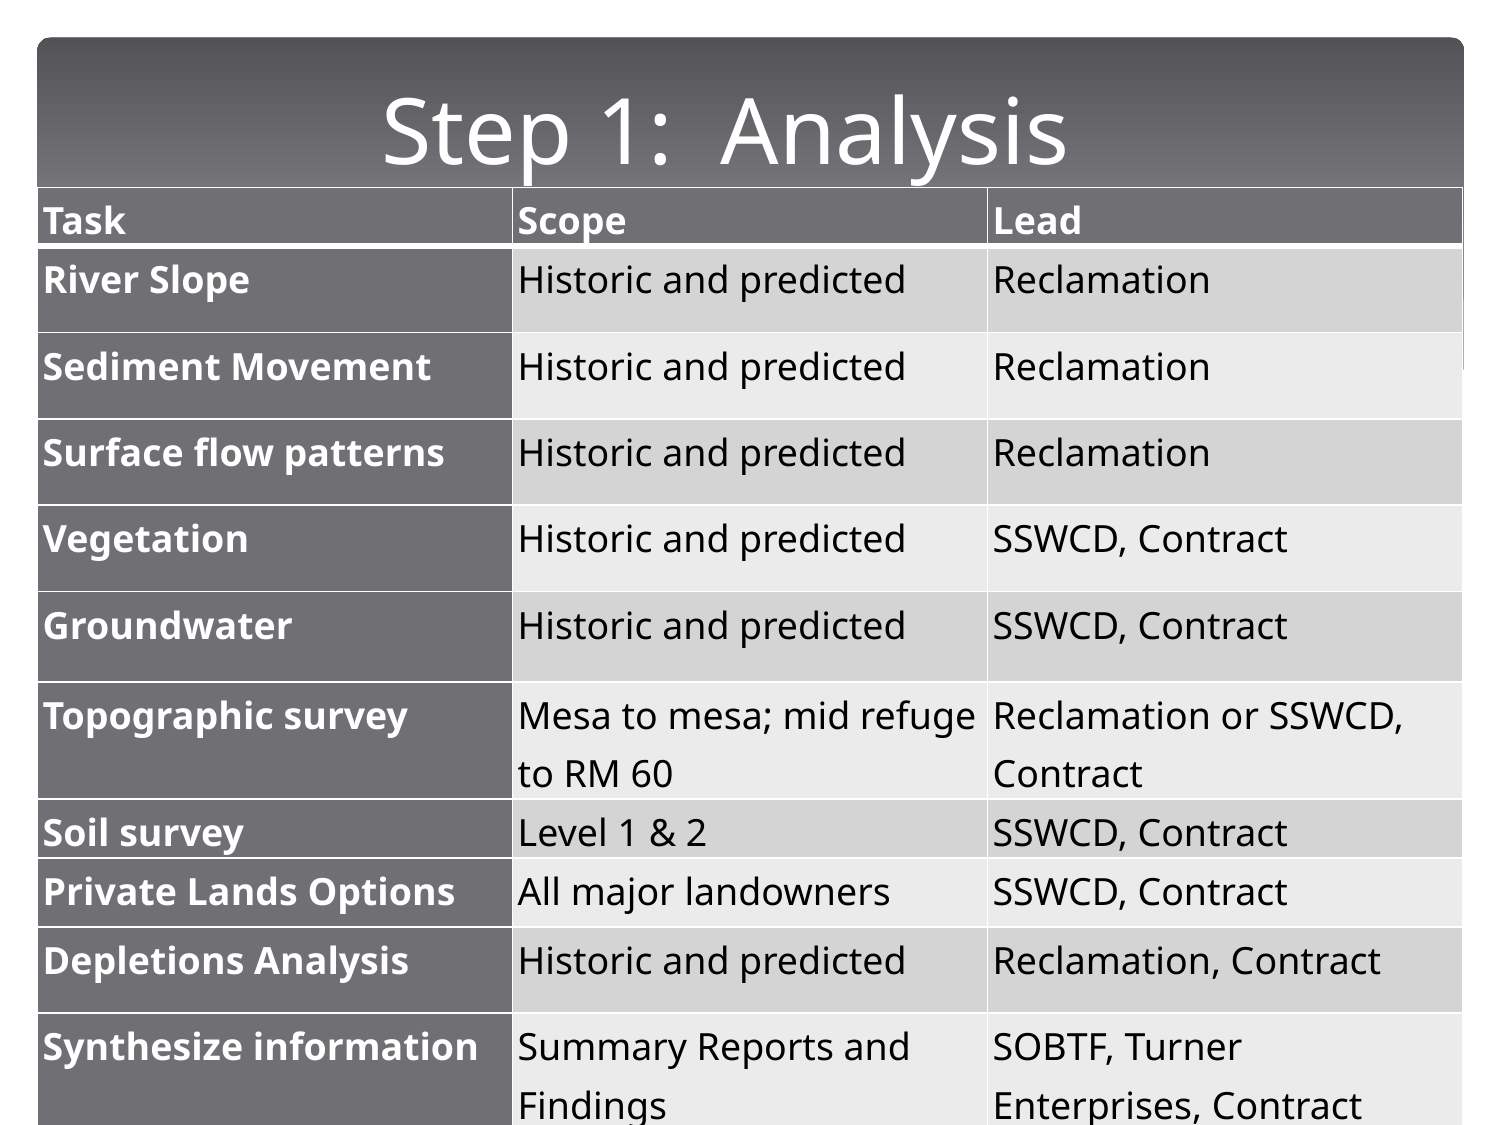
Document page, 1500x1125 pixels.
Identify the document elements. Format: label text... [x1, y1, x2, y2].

table_cell Mesa to mesa; mid refuge to RM 60 [513, 683, 987, 798]
table_cell Reclamation, Contract [988, 928, 1462, 1012]
table_cell Depletions Analysis [38, 928, 512, 1012]
table_cell Reclamation [988, 249, 1462, 332]
table_cell Soil survey [38, 800, 512, 857]
table_cell SSWCD, Contract [988, 859, 1462, 926]
table_cell Sediment Movement [38, 333, 512, 418]
table_cell Private Lands Options [38, 859, 512, 926]
table_cell Reclamation [988, 420, 1462, 504]
table_cell Historic and predicted [513, 249, 987, 332]
table_header Task [38, 188, 512, 243]
table_header Lead [988, 188, 1462, 243]
table_cell SSWCD, Contract [988, 506, 1462, 591]
table_cell SSWCD, Contract [988, 592, 1462, 681]
table_cell Level 1 & 2 [513, 800, 987, 857]
table_cell Vegetation [38, 506, 512, 591]
table_cell Historic and predicted [513, 928, 987, 1012]
table_cell All major landowners [513, 859, 987, 926]
table_cell Reclamation [988, 333, 1462, 418]
table_cell Summary Reports and Findings [513, 1014, 987, 1125]
table_cell Historic and predicted [513, 420, 987, 504]
table_cell Historic and predicted [513, 333, 987, 418]
title Step 1: Analysis [62, 24, 1413, 187]
table_cell Historic and predicted [513, 506, 987, 591]
table_cell SSWCD, Contract [988, 800, 1462, 857]
table_cell Synthesize information [38, 1014, 512, 1125]
table_cell Topographic survey [38, 683, 512, 798]
table_cell Groundwater [38, 592, 512, 681]
table_cell SOBTF, Turner Enterprises, Contract [988, 1014, 1462, 1125]
table_header Scope [513, 188, 987, 243]
table_cell River Slope [38, 249, 512, 332]
table_cell Surface flow patterns [38, 420, 512, 504]
table_cell Historic and predicted [513, 592, 987, 681]
table_cell Reclamation or SSWCD, Contract [988, 683, 1462, 798]
